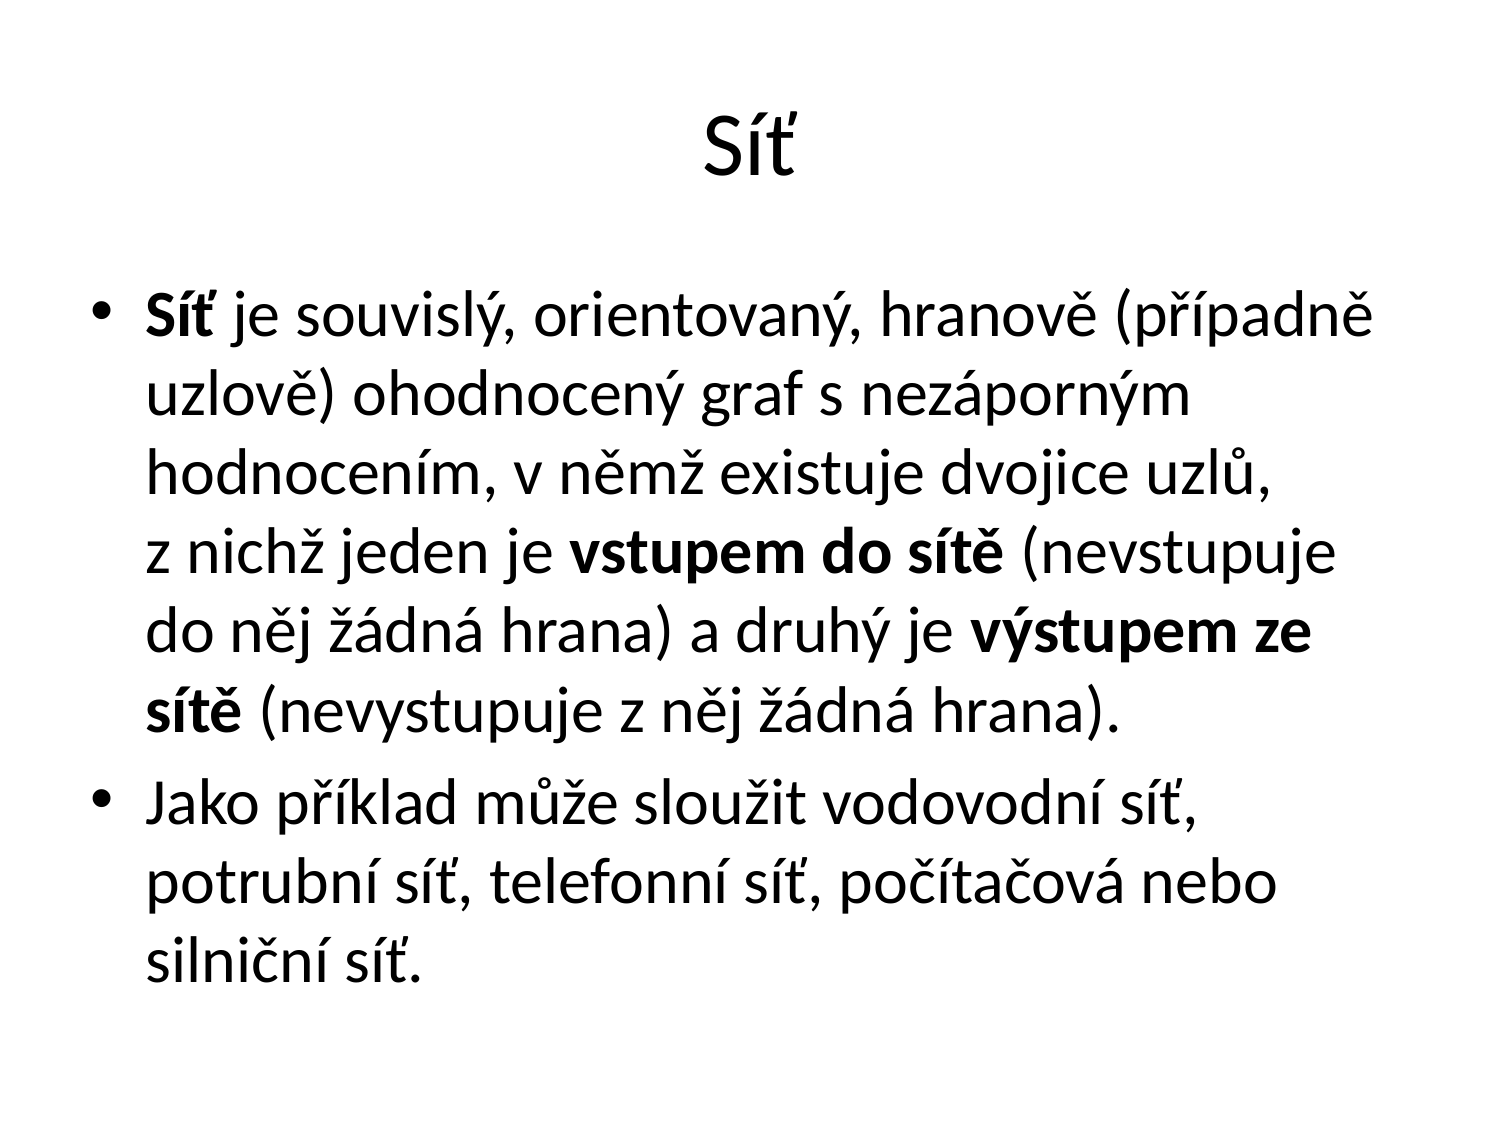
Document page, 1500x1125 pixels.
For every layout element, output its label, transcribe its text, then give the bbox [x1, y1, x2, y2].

title Síť [75, 45, 1425, 233]
list Síť je souvislý, orientovaný, hranově (případně uzlově) ohodnocený graf s nezáporným hodnocením, v němž existuje dvojice uzlů, z nichž jeden je vstupem do sítě (nevstupuje do něj žádná hrana) a druhý je výstupem ze sítě (nevystupuje z něj žádná hrana). Jako příklad může sloužit vodovodní síť, potrubní síť, telefonní síť, počítačová nebo silniční síť. [75, 262, 1425, 1005]
